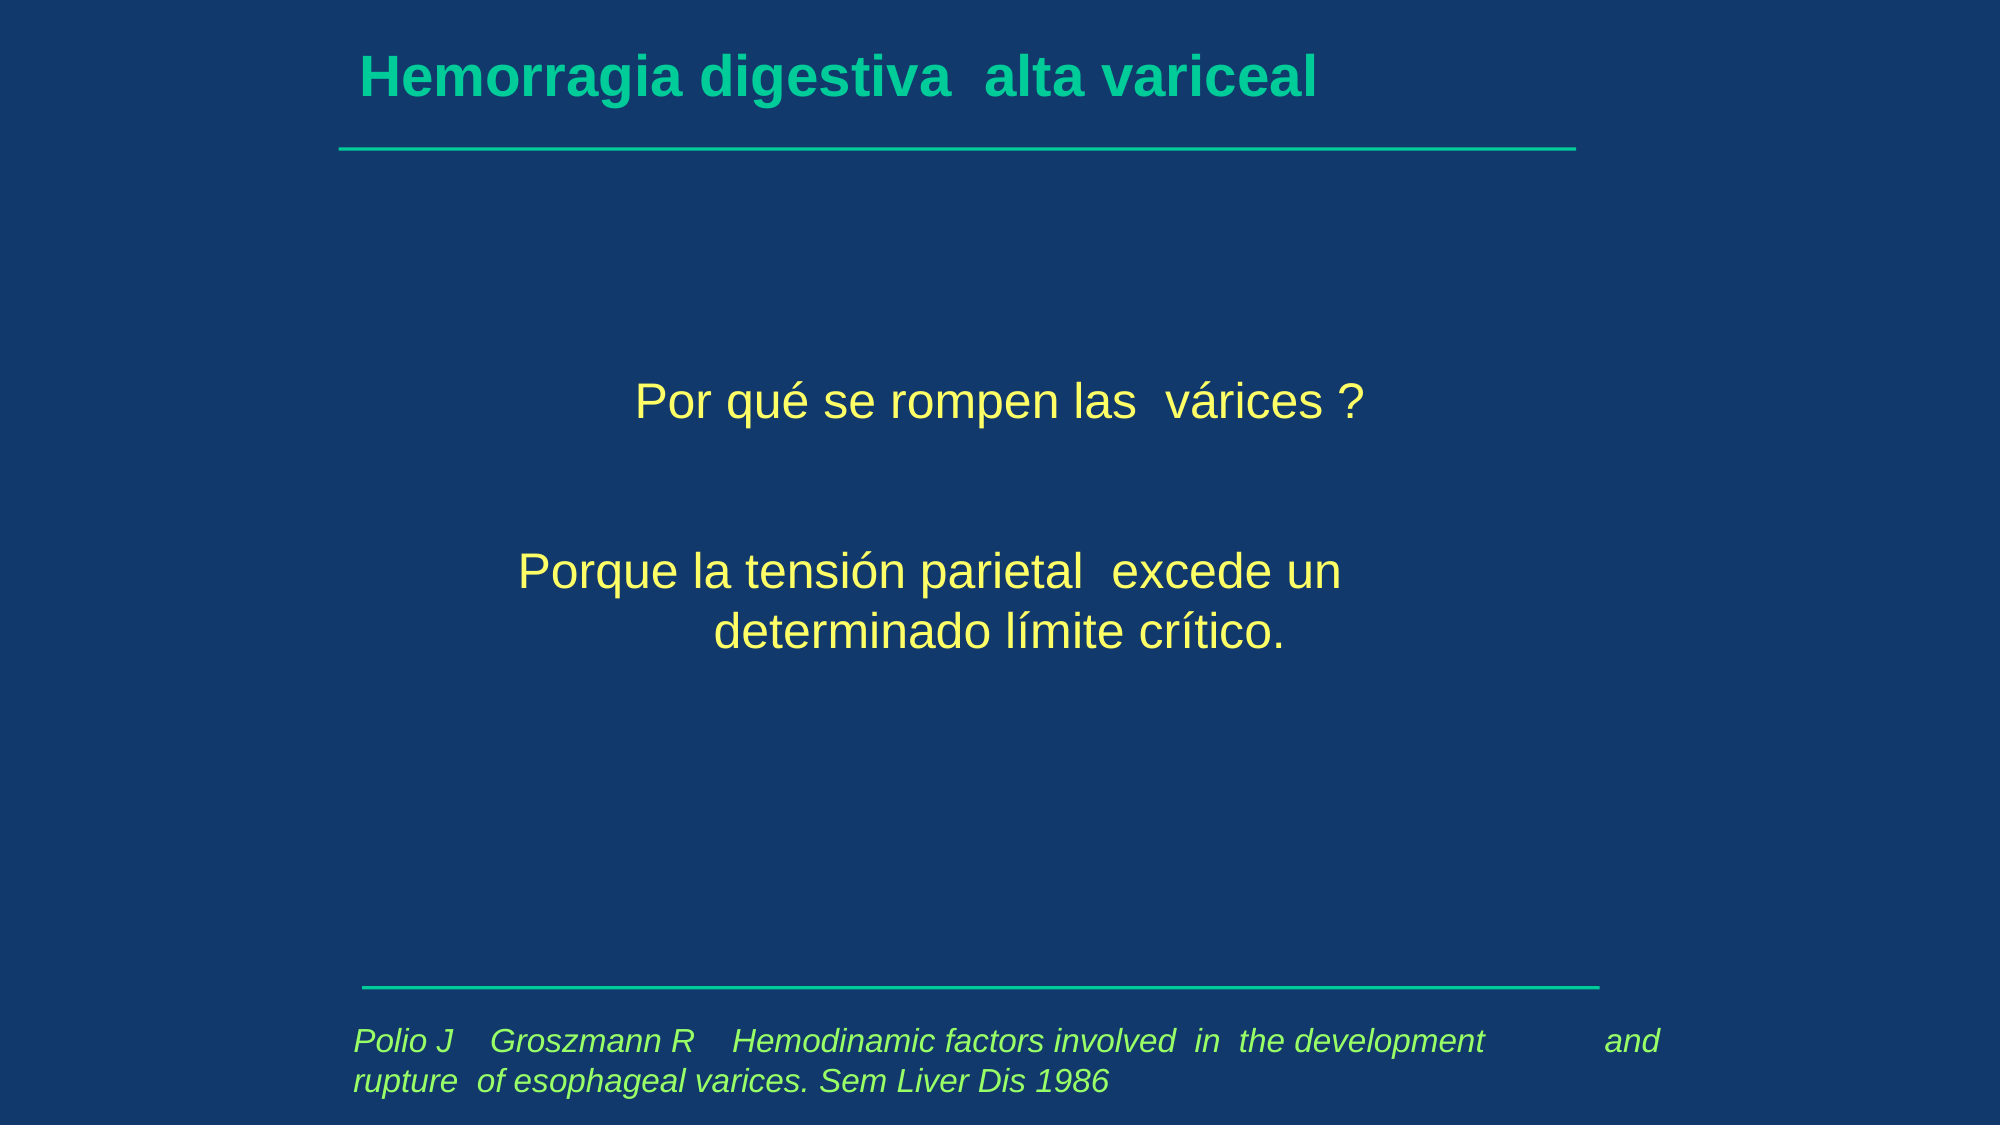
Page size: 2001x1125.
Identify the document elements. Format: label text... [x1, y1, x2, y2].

text_box Hemorragia digestiva alta variceal [279, 31, 1638, 116]
text_box Polio J Groszmann R Hemodinamic factors involved in the development and rupture of esophageal varices. Sem Liver Dis 1986 [338, 1011, 1680, 1106]
text_box Por qué se rompen las várices ? Porque la tensión parietal excede un determinado límite crítico. [362, 276, 1638, 666]
